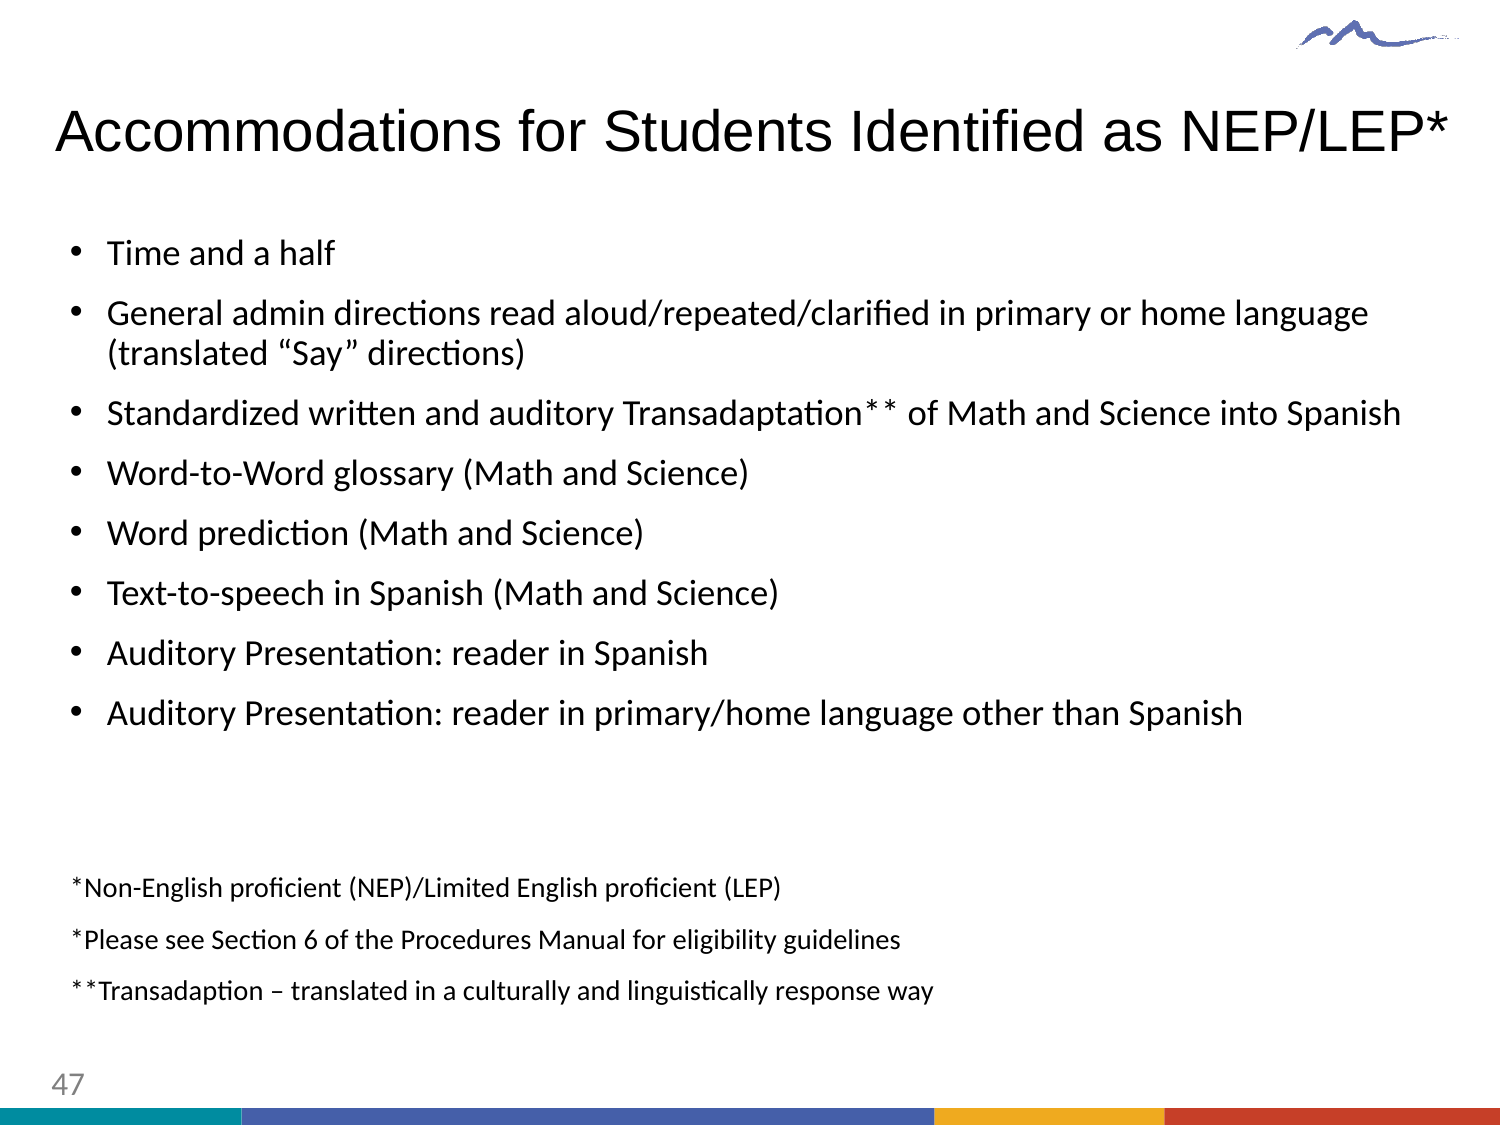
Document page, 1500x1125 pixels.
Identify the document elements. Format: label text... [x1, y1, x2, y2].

slide_number 47 [36, 1054, 375, 1115]
title Accommodations for Students Identified as NEP/LEP* [40, 70, 1500, 195]
list Time and a half General admin directions read aloud/repeated/clarified in primary or home language (translated “Say” directions) Standardized written and auditory Transadaptation** of Math and Science into Spanish Word-to-Word glossary (Math and Science) Word prediction (Math and Science) Text-to-speech in Spanish (Math and Science) Auditory Presentation: reader in Spanish Auditory Presentation: reader in primary/home language other than Spanish *Non-English proficient (NEP)/Limited English proficient (LEP) *Please see Section 6 of the Procedures Manual for eligibility guidelines **Transadaption – translated in a culturally and linguistically response way [55, 226, 1445, 1055]
picture [1296, 20, 1459, 49]
